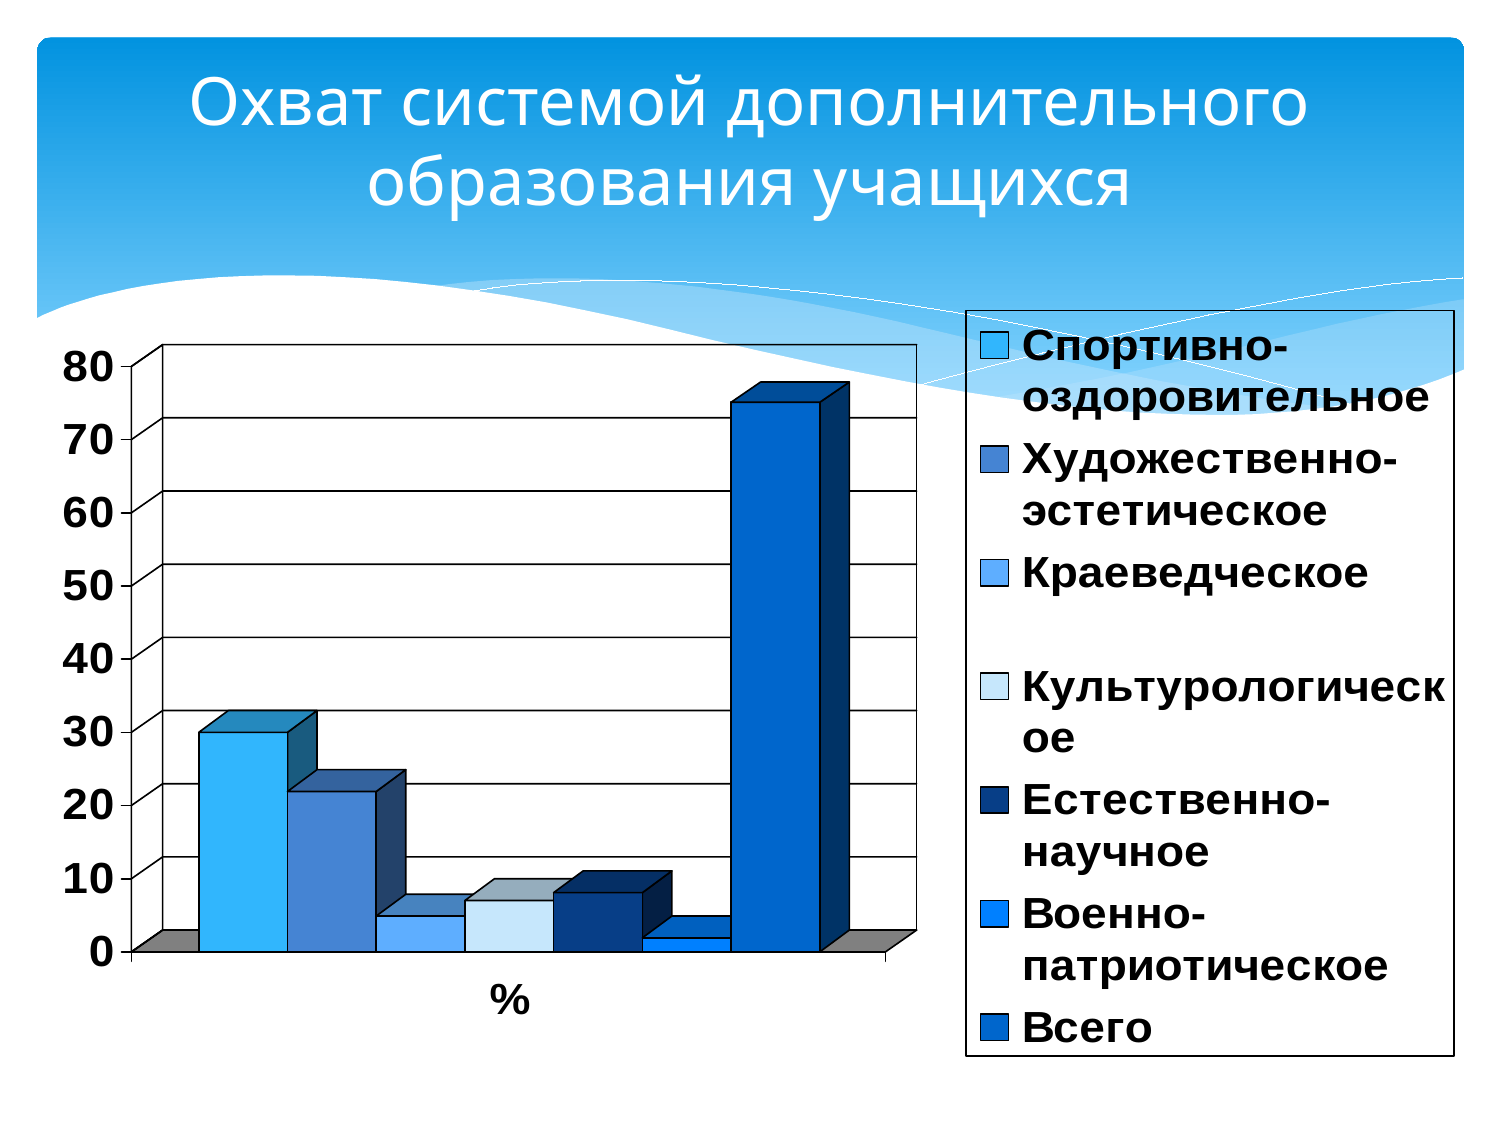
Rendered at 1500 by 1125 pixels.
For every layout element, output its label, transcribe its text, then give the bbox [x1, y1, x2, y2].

title Охват системой дополнительного образования учащихся [75, 45, 1425, 233]
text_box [0, 302, 1471, 1065]
